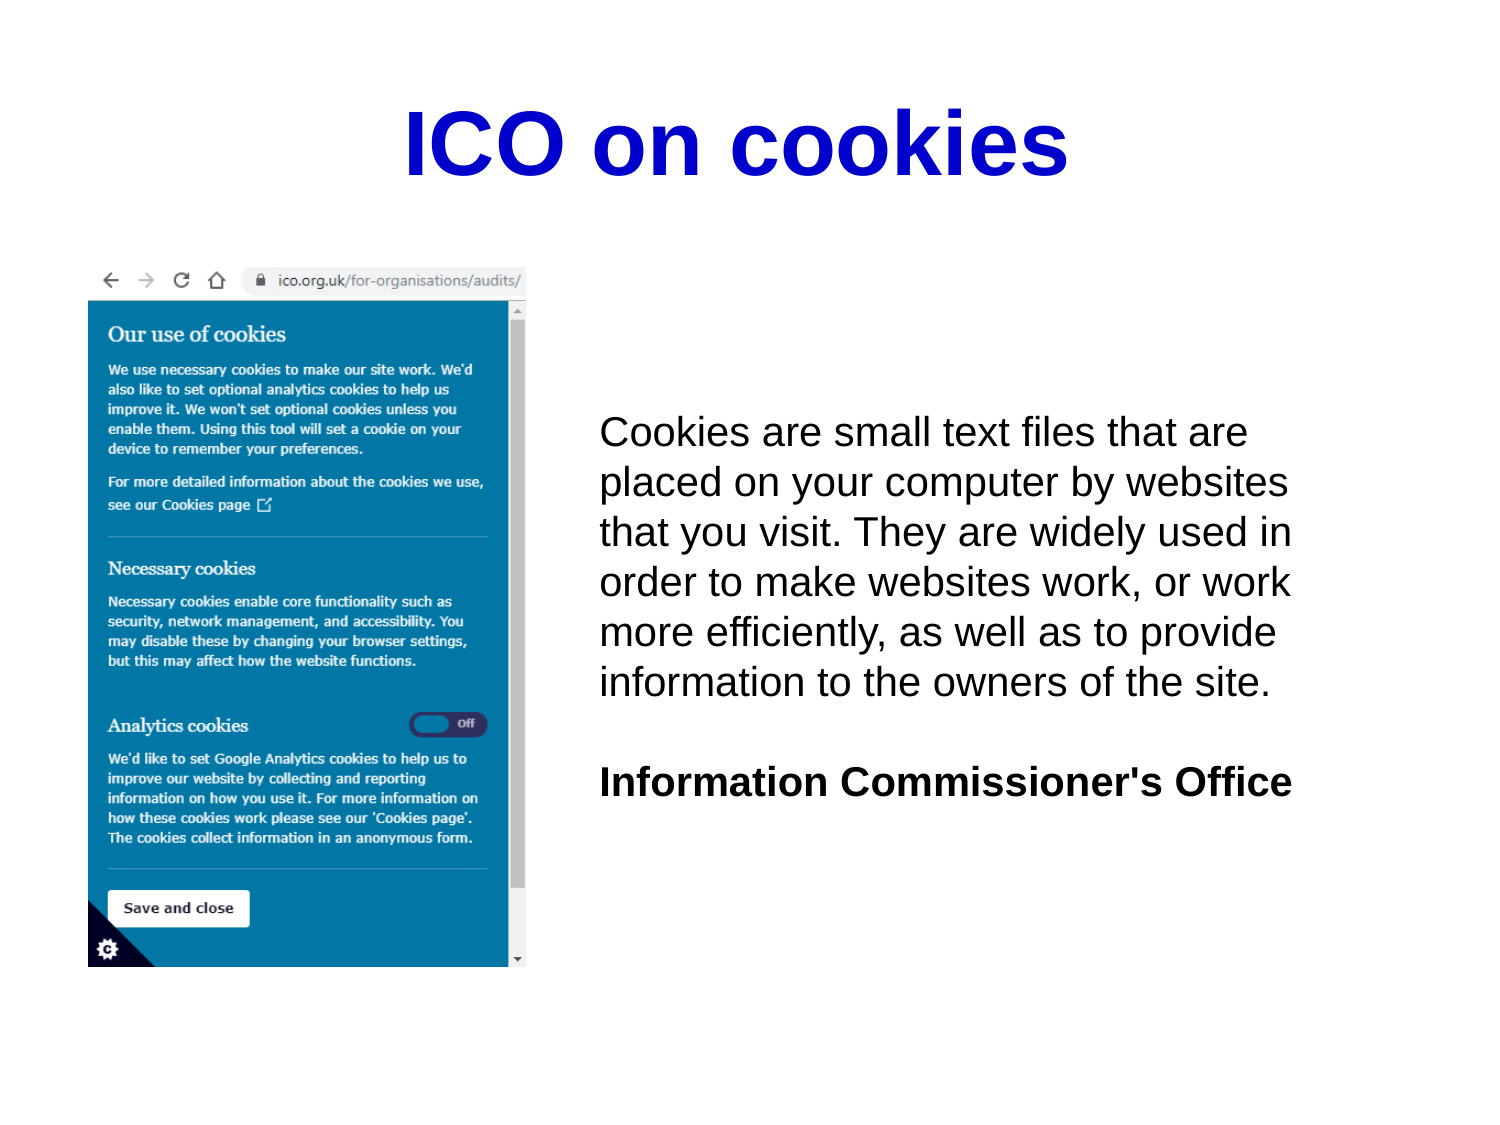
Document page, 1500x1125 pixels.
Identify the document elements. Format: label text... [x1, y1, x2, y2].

picture [411, 637, 429, 646]
picture [109, 503, 130, 509]
picture [124, 387, 134, 394]
picture [269, 833, 313, 842]
picture [133, 753, 139, 763]
picture [440, 427, 458, 433]
picture [145, 599, 153, 606]
picture [324, 796, 335, 803]
picture [109, 384, 118, 394]
picture [209, 639, 228, 646]
picture [389, 756, 396, 763]
picture [175, 566, 188, 575]
picture [408, 407, 416, 414]
picture [232, 619, 262, 626]
picture [153, 619, 159, 628]
picture [230, 476, 258, 486]
picture [245, 567, 255, 574]
picture [219, 657, 231, 665]
picture [301, 424, 316, 433]
picture [195, 566, 207, 574]
picture [434, 407, 456, 416]
picture [299, 793, 305, 803]
picture [88, 266, 526, 967]
picture [316, 596, 340, 606]
picture [243, 639, 248, 648]
picture [156, 794, 162, 803]
picture [146, 753, 162, 763]
picture [264, 596, 273, 606]
picture [286, 365, 298, 374]
picture [213, 443, 231, 453]
picture [304, 364, 329, 374]
picture [203, 754, 209, 763]
picture [169, 659, 191, 667]
picture [255, 796, 265, 803]
picture [190, 796, 204, 803]
picture [108, 773, 136, 785]
picture [300, 443, 305, 453]
picture [266, 754, 273, 763]
picture [178, 756, 185, 763]
picture [296, 385, 305, 396]
picture [344, 447, 354, 453]
picture [477, 480, 482, 488]
picture [459, 756, 466, 763]
picture [234, 636, 240, 646]
picture [193, 636, 208, 646]
picture [309, 384, 320, 394]
picture [297, 655, 317, 665]
picture [331, 816, 340, 822]
picture [407, 384, 429, 396]
picture [320, 639, 346, 648]
picture [265, 619, 295, 628]
picture [374, 596, 383, 606]
picture [399, 796, 409, 803]
picture [396, 404, 405, 414]
picture [443, 836, 453, 842]
picture [243, 796, 252, 805]
picture [433, 816, 459, 825]
picture [244, 364, 280, 374]
picture [438, 793, 456, 803]
picture [196, 367, 207, 374]
picture [109, 754, 124, 763]
picture [152, 599, 166, 606]
picture [371, 776, 398, 785]
picture [214, 326, 285, 341]
picture [312, 773, 331, 785]
picture [109, 365, 124, 374]
picture [276, 796, 293, 803]
picture [187, 599, 198, 606]
picture [145, 616, 150, 626]
picture [109, 597, 121, 606]
picture [357, 659, 371, 665]
picture [199, 832, 230, 842]
picture [122, 657, 128, 665]
picture [122, 447, 142, 453]
picture [109, 719, 120, 731]
picture [387, 616, 422, 626]
picture [167, 404, 173, 414]
picture [364, 427, 373, 433]
picture [321, 447, 339, 453]
picture [319, 816, 328, 822]
picture [343, 796, 349, 803]
picture [276, 384, 293, 394]
picture [432, 427, 438, 436]
picture [179, 447, 189, 453]
picture [134, 367, 146, 374]
title ICO on cookies [75, 45, 1425, 233]
picture [123, 566, 143, 574]
picture [197, 656, 207, 665]
picture [194, 776, 207, 783]
picture [289, 816, 313, 822]
picture [320, 476, 346, 486]
picture [375, 619, 385, 626]
picture [213, 718, 231, 731]
picture [178, 617, 188, 626]
picture [431, 636, 462, 648]
picture [400, 364, 429, 374]
picture [210, 655, 216, 665]
picture [166, 816, 175, 822]
picture [254, 756, 260, 763]
picture [165, 793, 183, 803]
picture [354, 636, 364, 646]
picture [191, 619, 212, 626]
picture [281, 447, 292, 455]
picture [386, 813, 406, 822]
picture [319, 836, 330, 842]
picture [243, 833, 252, 842]
picture [128, 724, 139, 731]
picture [210, 773, 229, 783]
picture [238, 404, 244, 414]
picture [114, 639, 136, 648]
picture [144, 407, 161, 414]
picture [387, 407, 393, 414]
picture [210, 385, 228, 396]
picture [297, 404, 327, 414]
picture [211, 407, 219, 414]
picture [254, 776, 262, 785]
picture [336, 836, 350, 842]
picture [374, 657, 382, 665]
picture [255, 636, 313, 648]
picture [108, 327, 136, 341]
picture [386, 659, 403, 665]
picture [407, 773, 416, 783]
picture [429, 794, 435, 803]
picture [201, 596, 217, 606]
picture [124, 600, 132, 606]
picture [339, 659, 346, 665]
picture [222, 753, 251, 765]
picture [248, 424, 261, 433]
picture [144, 796, 153, 803]
picture [189, 385, 202, 394]
picture [177, 499, 197, 509]
picture [384, 385, 396, 394]
picture [354, 619, 370, 626]
picture [450, 619, 463, 626]
picture [407, 753, 429, 765]
picture [407, 596, 427, 606]
picture [441, 617, 447, 626]
picture [276, 655, 291, 665]
picture [232, 774, 243, 783]
picture [108, 443, 119, 453]
picture [410, 813, 415, 822]
picture [189, 813, 209, 822]
picture [188, 723, 200, 731]
picture [146, 566, 172, 574]
picture [267, 387, 273, 394]
picture [386, 836, 395, 844]
picture [191, 756, 202, 763]
picture [88, 891, 249, 967]
picture [277, 773, 309, 783]
picture [177, 836, 185, 842]
picture [340, 407, 350, 414]
picture [146, 367, 156, 374]
picture [439, 756, 448, 763]
picture [407, 836, 428, 842]
picture [210, 813, 218, 822]
picture [113, 619, 141, 626]
picture [122, 836, 132, 842]
picture [442, 365, 460, 374]
picture [276, 756, 285, 763]
picture [143, 832, 165, 842]
picture [402, 753, 406, 763]
picture [255, 836, 265, 842]
picture [134, 424, 142, 433]
picture [255, 405, 268, 414]
picture [199, 476, 225, 486]
picture [167, 367, 183, 374]
picture [235, 816, 252, 822]
picture [276, 405, 294, 416]
picture [330, 367, 339, 374]
picture [343, 596, 371, 606]
picture [438, 599, 447, 606]
picture [308, 447, 318, 453]
picture [298, 617, 312, 626]
picture [200, 503, 209, 509]
picture [116, 480, 126, 486]
picture [420, 407, 427, 414]
text_box Cookies are small text files that are placed on your computer by websites that you visit. They are widely used in order to make websites work, or work more efficiently, as well as to provide information to the owners of the site. Information Commissioner's Office [584, 397, 1335, 813]
picture [136, 655, 154, 665]
picture [283, 599, 301, 606]
picture [367, 639, 398, 646]
picture [308, 756, 324, 763]
picture [285, 753, 306, 765]
picture [134, 599, 143, 606]
picture [345, 367, 365, 374]
picture [169, 619, 175, 626]
picture [333, 407, 339, 414]
picture [144, 384, 161, 394]
picture [331, 387, 339, 394]
picture [247, 447, 273, 455]
picture [235, 596, 261, 606]
picture [371, 365, 385, 374]
picture [342, 753, 367, 763]
picture [364, 480, 374, 486]
picture [232, 384, 261, 394]
picture [178, 476, 196, 486]
picture [258, 499, 270, 511]
picture [144, 480, 153, 486]
picture [325, 616, 347, 626]
picture [222, 427, 236, 436]
picture [145, 503, 155, 509]
picture [210, 561, 242, 574]
picture [342, 384, 378, 394]
picture [277, 813, 286, 822]
picture [232, 367, 243, 374]
picture [435, 387, 448, 394]
picture [331, 425, 344, 433]
picture [167, 776, 186, 783]
picture [341, 773, 359, 783]
picture [207, 424, 219, 433]
picture [362, 404, 377, 414]
picture [357, 836, 383, 842]
picture [192, 447, 210, 453]
picture [330, 756, 341, 763]
picture [391, 599, 396, 608]
picture [419, 776, 425, 785]
picture [138, 331, 146, 341]
picture [376, 424, 405, 433]
picture [353, 404, 360, 414]
picture [351, 816, 366, 822]
picture [434, 480, 451, 486]
picture [122, 816, 135, 822]
picture [418, 816, 426, 822]
picture [152, 331, 183, 341]
picture [163, 723, 183, 731]
picture [367, 756, 376, 763]
picture [232, 723, 248, 731]
picture [187, 367, 197, 374]
picture [266, 477, 284, 486]
picture [465, 364, 472, 374]
picture [252, 659, 265, 665]
picture [320, 655, 336, 665]
picture [277, 424, 294, 433]
picture [108, 793, 136, 803]
picture [203, 723, 212, 731]
picture [142, 718, 159, 732]
picture [463, 796, 477, 803]
picture [215, 616, 219, 626]
picture [385, 476, 416, 486]
picture [110, 562, 120, 574]
picture [190, 326, 210, 341]
picture [224, 503, 250, 511]
picture [211, 793, 237, 803]
picture [287, 480, 305, 486]
picture [412, 796, 426, 803]
picture [208, 367, 226, 376]
picture [141, 636, 187, 646]
picture [352, 796, 366, 803]
picture [386, 793, 396, 803]
picture [425, 619, 431, 628]
picture [410, 713, 487, 737]
picture [114, 427, 131, 433]
picture [222, 407, 236, 414]
picture [168, 385, 174, 394]
picture [185, 405, 205, 414]
picture [162, 424, 185, 433]
picture [146, 813, 163, 822]
picture [411, 427, 425, 433]
picture [108, 404, 136, 416]
picture [144, 776, 161, 783]
